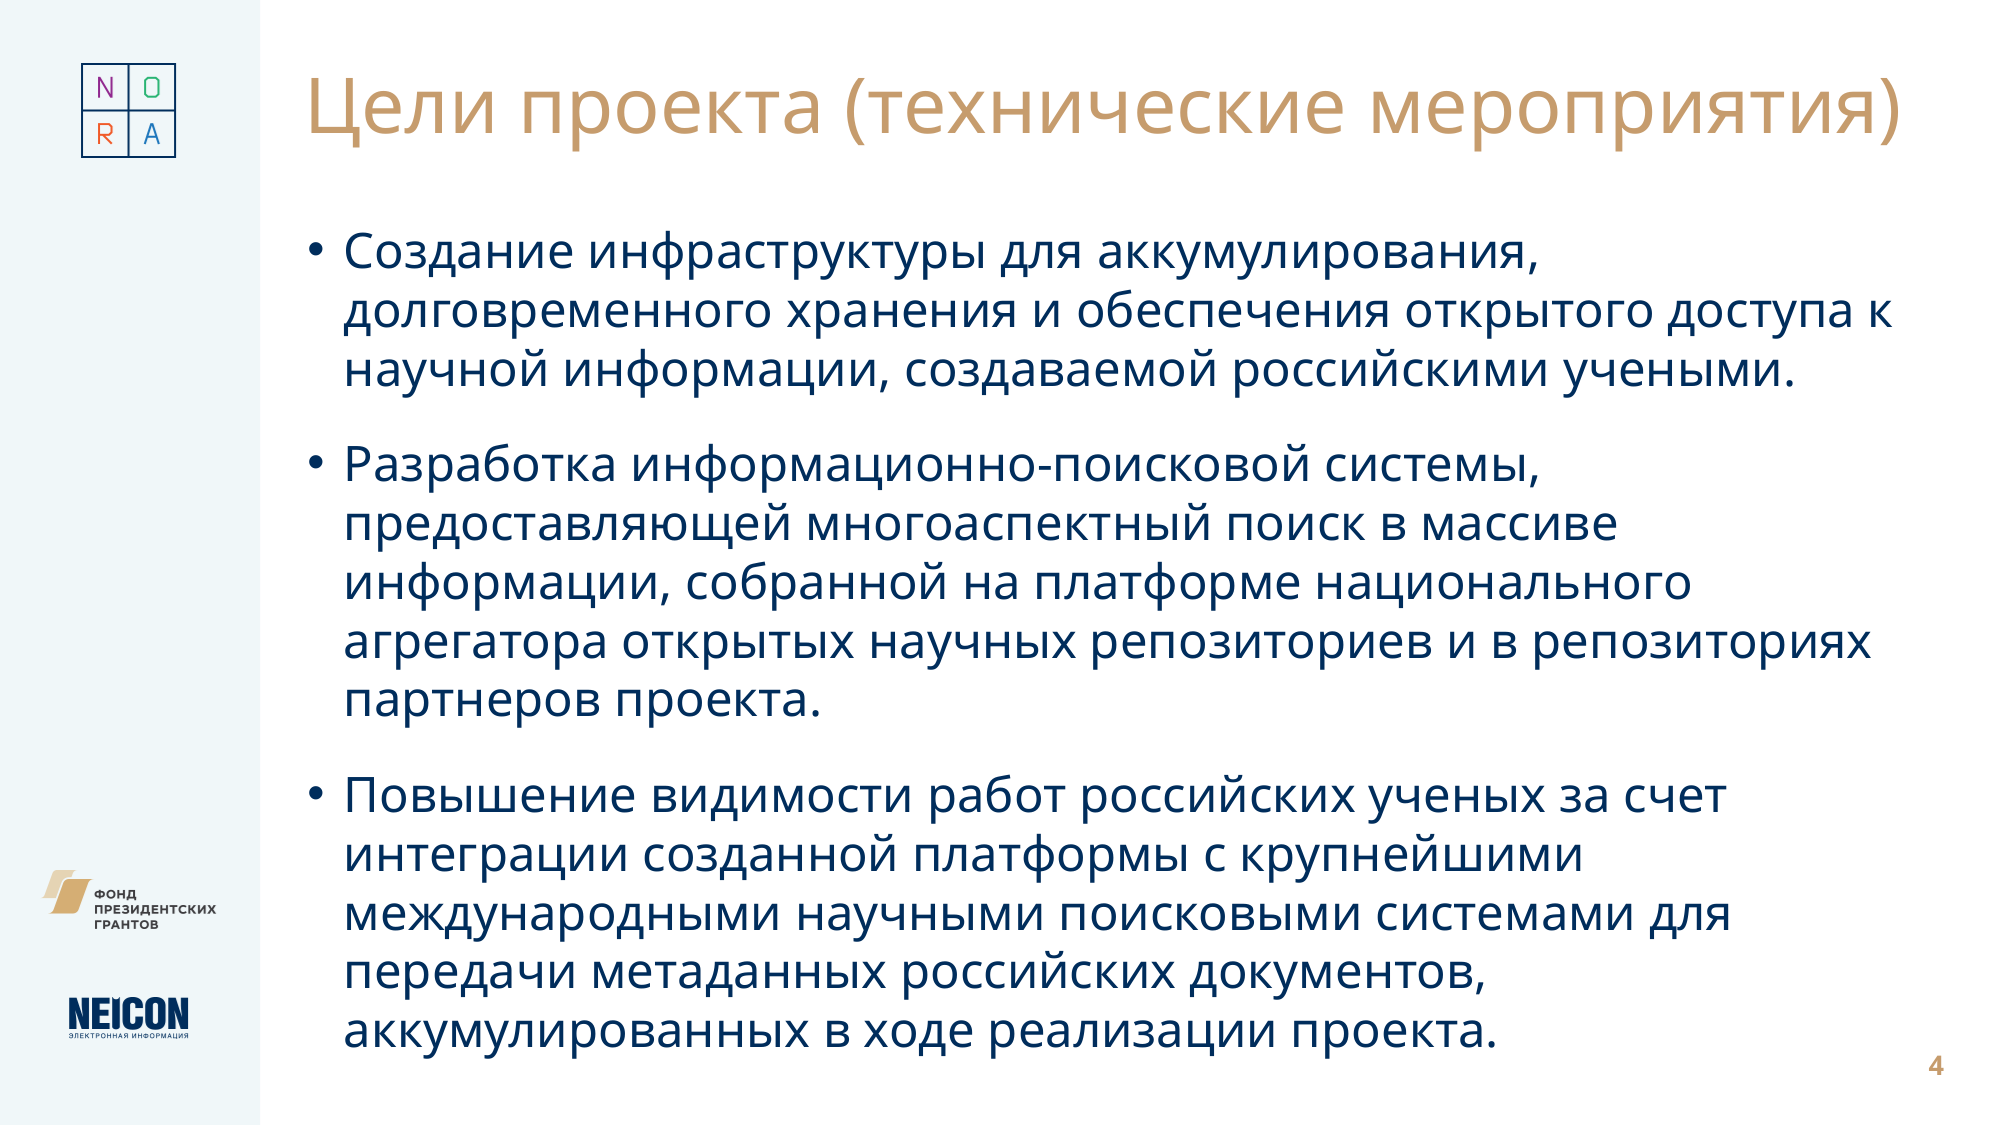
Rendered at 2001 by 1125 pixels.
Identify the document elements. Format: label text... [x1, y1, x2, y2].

slide_number 4 [1824, 1021, 1959, 1113]
list Создание инфраструктуры для аккумулирования, долговременного хранения и обеспечения открытого доступа к научной информации, создаваемой российскими учеными. Разработка информационно-поисковой системы, предоставляющей многоаспектный поиск в массиве информации, собранной на платформе национального агрегатора открытых научных репозиториев и в репозиториях партнеров проекта. Повышение видимости работ российских ученых за счет интеграции созданной платформы с крупнейшими международными научными поисковыми системами для передачи метаданных российских документов, аккумулированных в ходе реализации проекта. [292, 211, 1942, 1070]
picture [0, 0, 2001, 1125]
title Цели проекта (технические мероприятия) [289, 59, 1938, 261]
